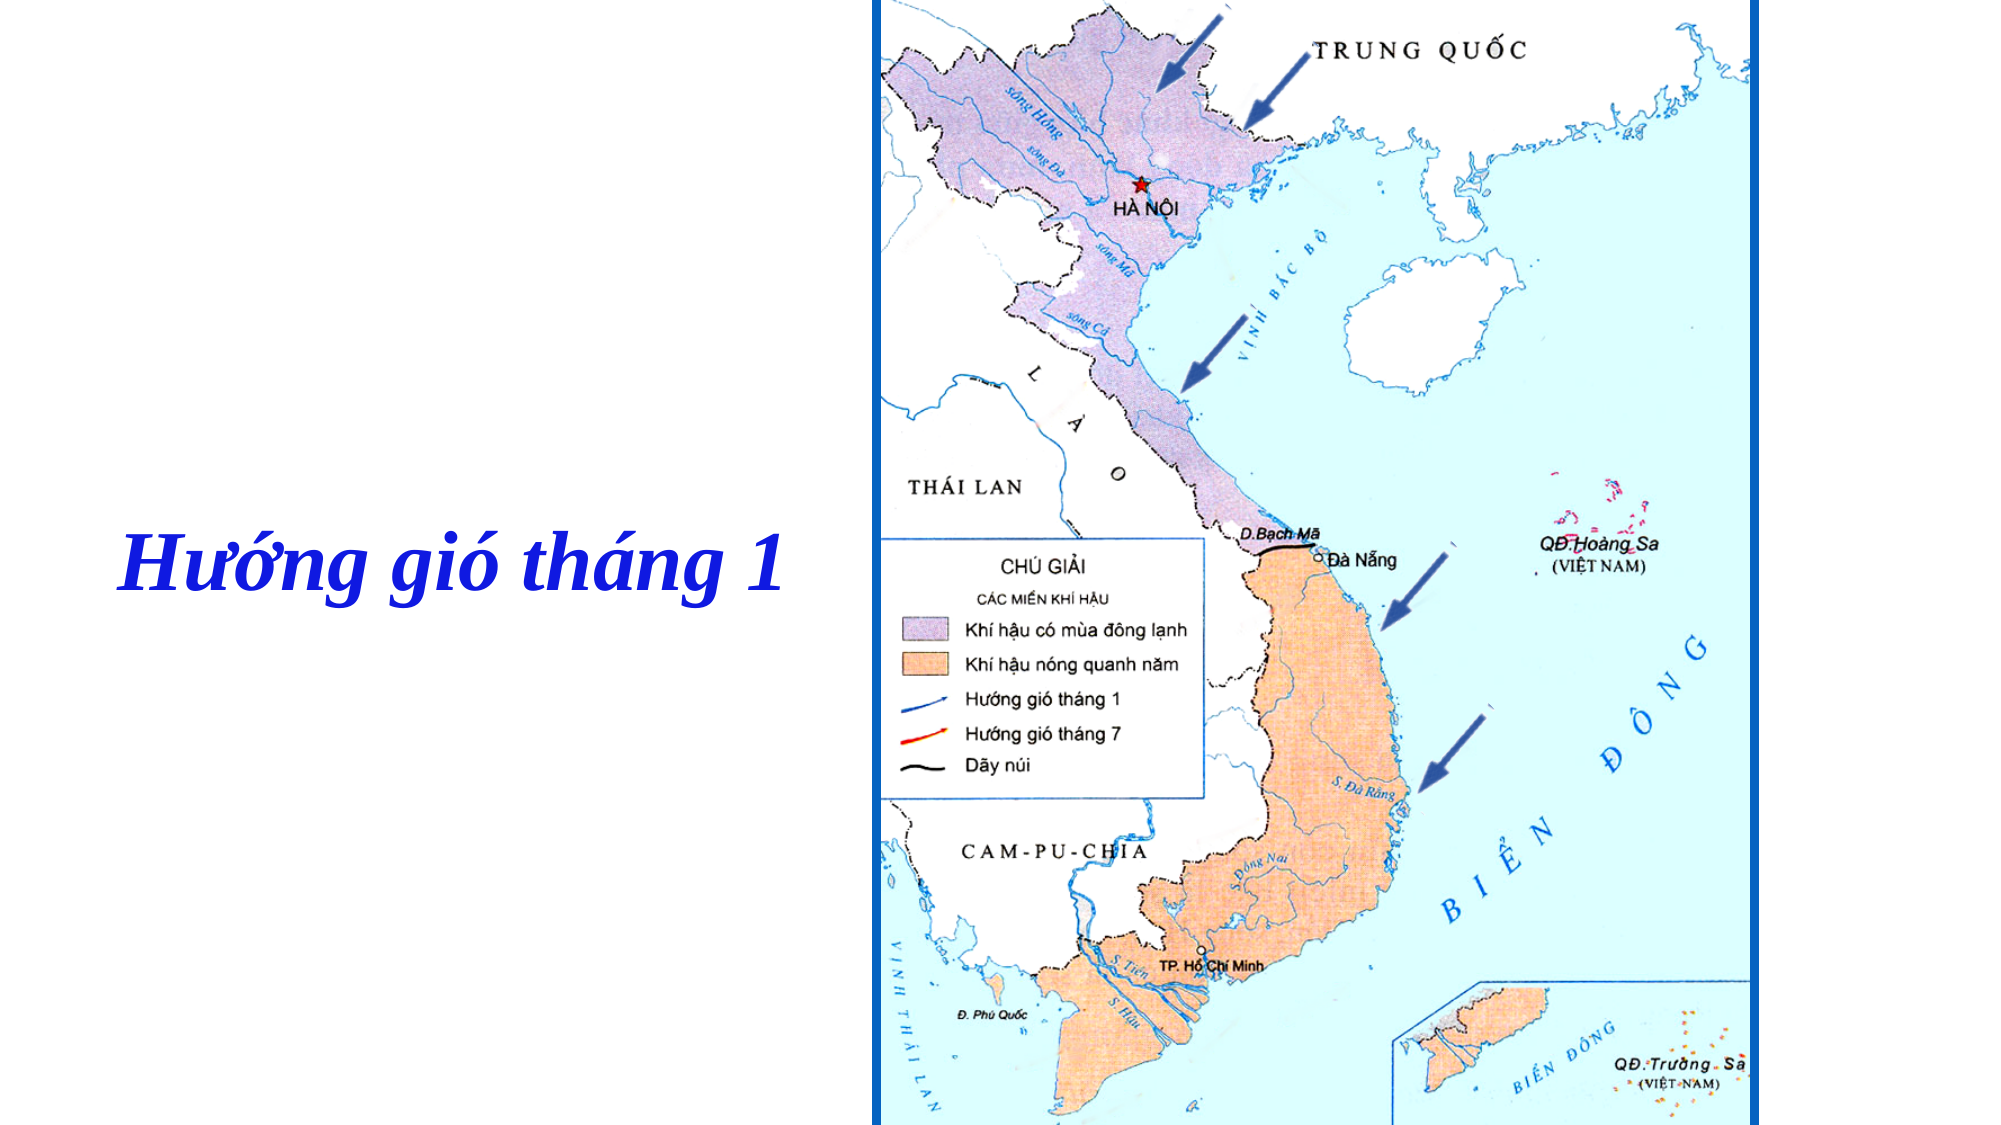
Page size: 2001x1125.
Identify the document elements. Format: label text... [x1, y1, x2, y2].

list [881, 0, 1750, 1125]
picture [1399, 699, 1519, 825]
picture [1137, 0, 1344, 163]
title Hướng gió tháng 1 [102, 468, 811, 657]
picture [1162, 299, 1282, 425]
picture [1362, 537, 1482, 663]
